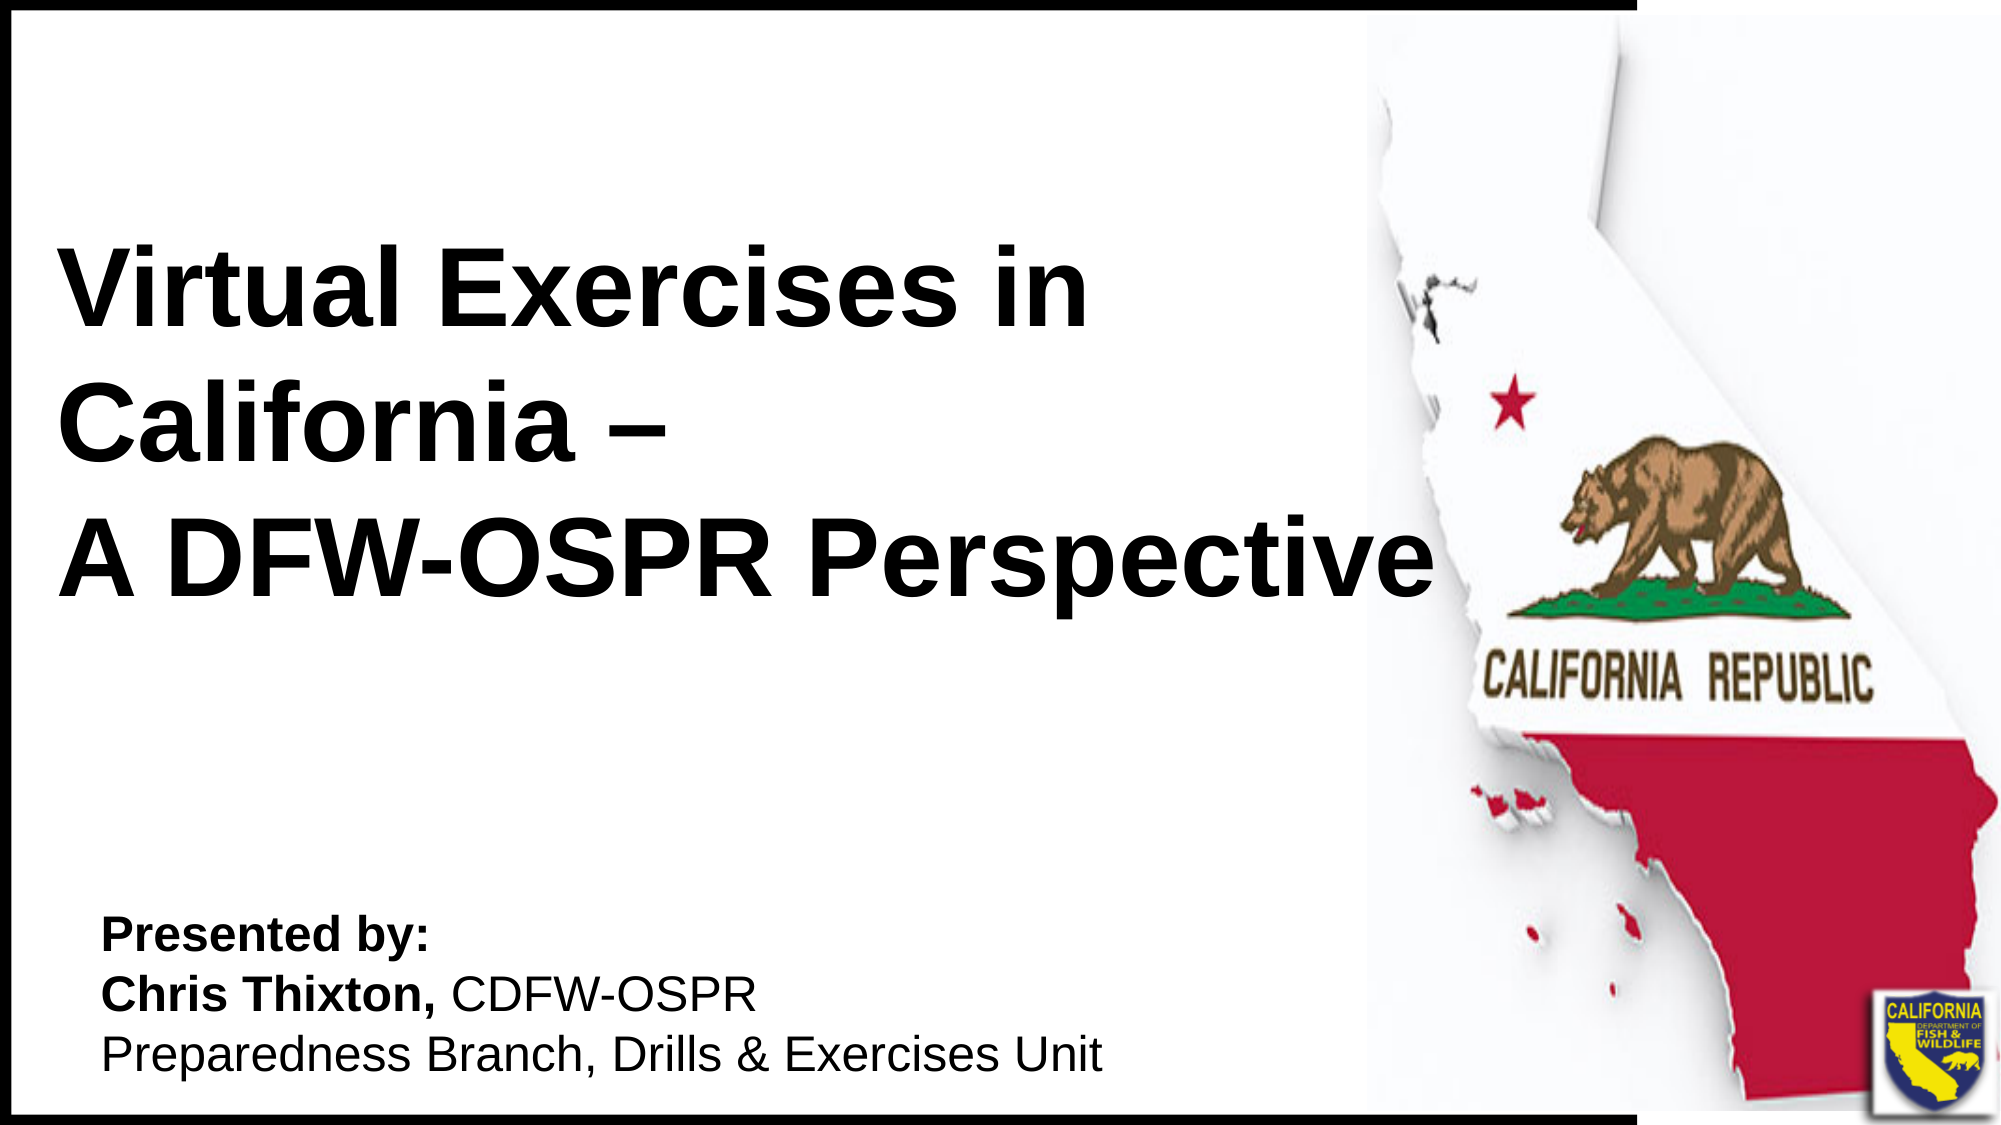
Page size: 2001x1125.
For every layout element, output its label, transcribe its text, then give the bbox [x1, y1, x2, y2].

text_box Virtual Exercises in California – A DFW-OSPR Perspective [41, 206, 1367, 627]
picture [1367, 15, 2001, 1125]
text_box Presented by: Chris Thixton, CDFW-OSPR Preparedness Branch, Drills & Exercises Unit [85, 894, 1261, 1090]
